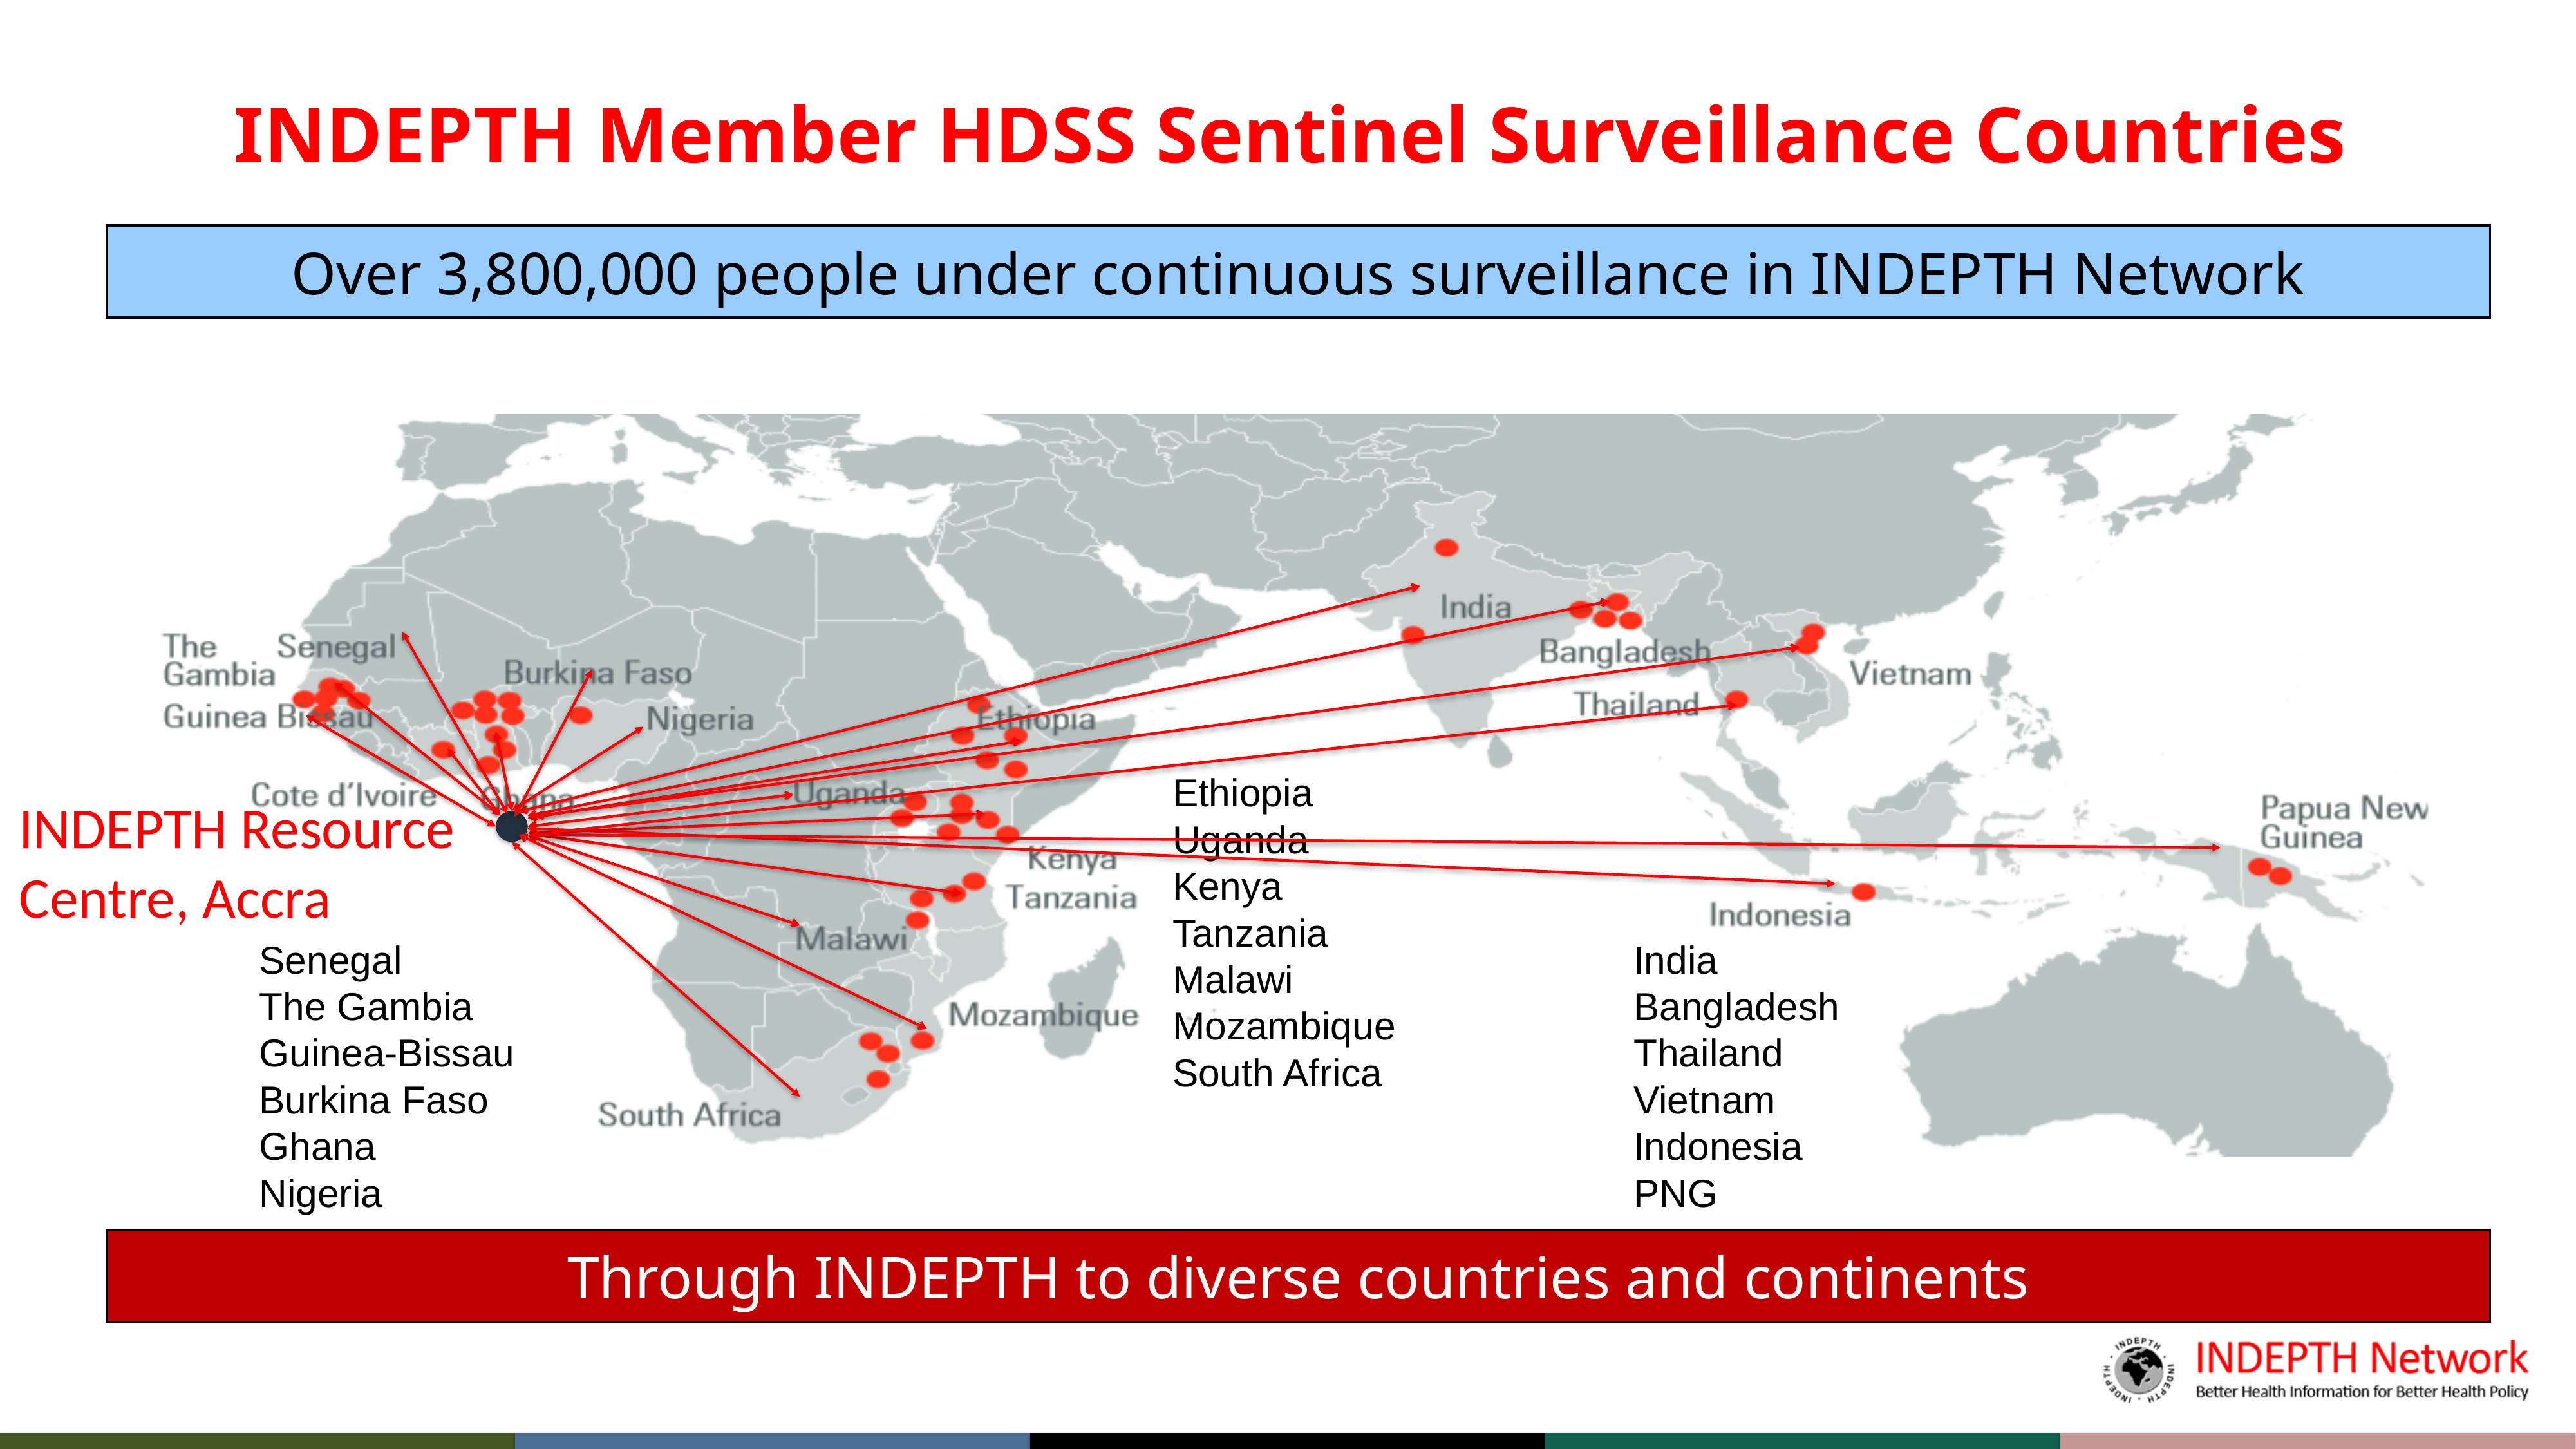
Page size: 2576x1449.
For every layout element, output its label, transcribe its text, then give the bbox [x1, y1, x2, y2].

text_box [518, 585, 1420, 668]
text_box Through INDEPTH to diverse countries and continents [107, 1229, 2490, 1322]
text_box Senegal The Gambia Guinea-Bissau Burkina Faso Ghana Nigeria [236, 1164, 540, 1229]
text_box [518, 834, 522, 840]
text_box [514, 669, 592, 817]
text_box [526, 828, 1836, 884]
text_box Over 3,800,000 people under continuous surveillance in INDEPTH Network [107, 225, 2490, 318]
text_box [305, 715, 496, 827]
picture [154, 414, 2447, 1157]
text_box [534, 647, 1800, 817]
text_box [334, 682, 501, 816]
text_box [527, 823, 547, 826]
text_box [527, 601, 1610, 668]
picture [2093, 1328, 2546, 1418]
text_box INDEPTH Resource Centre, Accra [9, 786, 149, 934]
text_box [402, 631, 508, 814]
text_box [930, 891, 963, 894]
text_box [550, 705, 1737, 833]
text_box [511, 842, 800, 1097]
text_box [530, 834, 2221, 848]
title INDEPTH Member HDSS Sentinel Surveillance Countries [131, 70, 2450, 193]
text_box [803, 891, 927, 1029]
text_box India Bangladesh Thailand Vietnam Indonesia PNG [1610, 1164, 1863, 1227]
